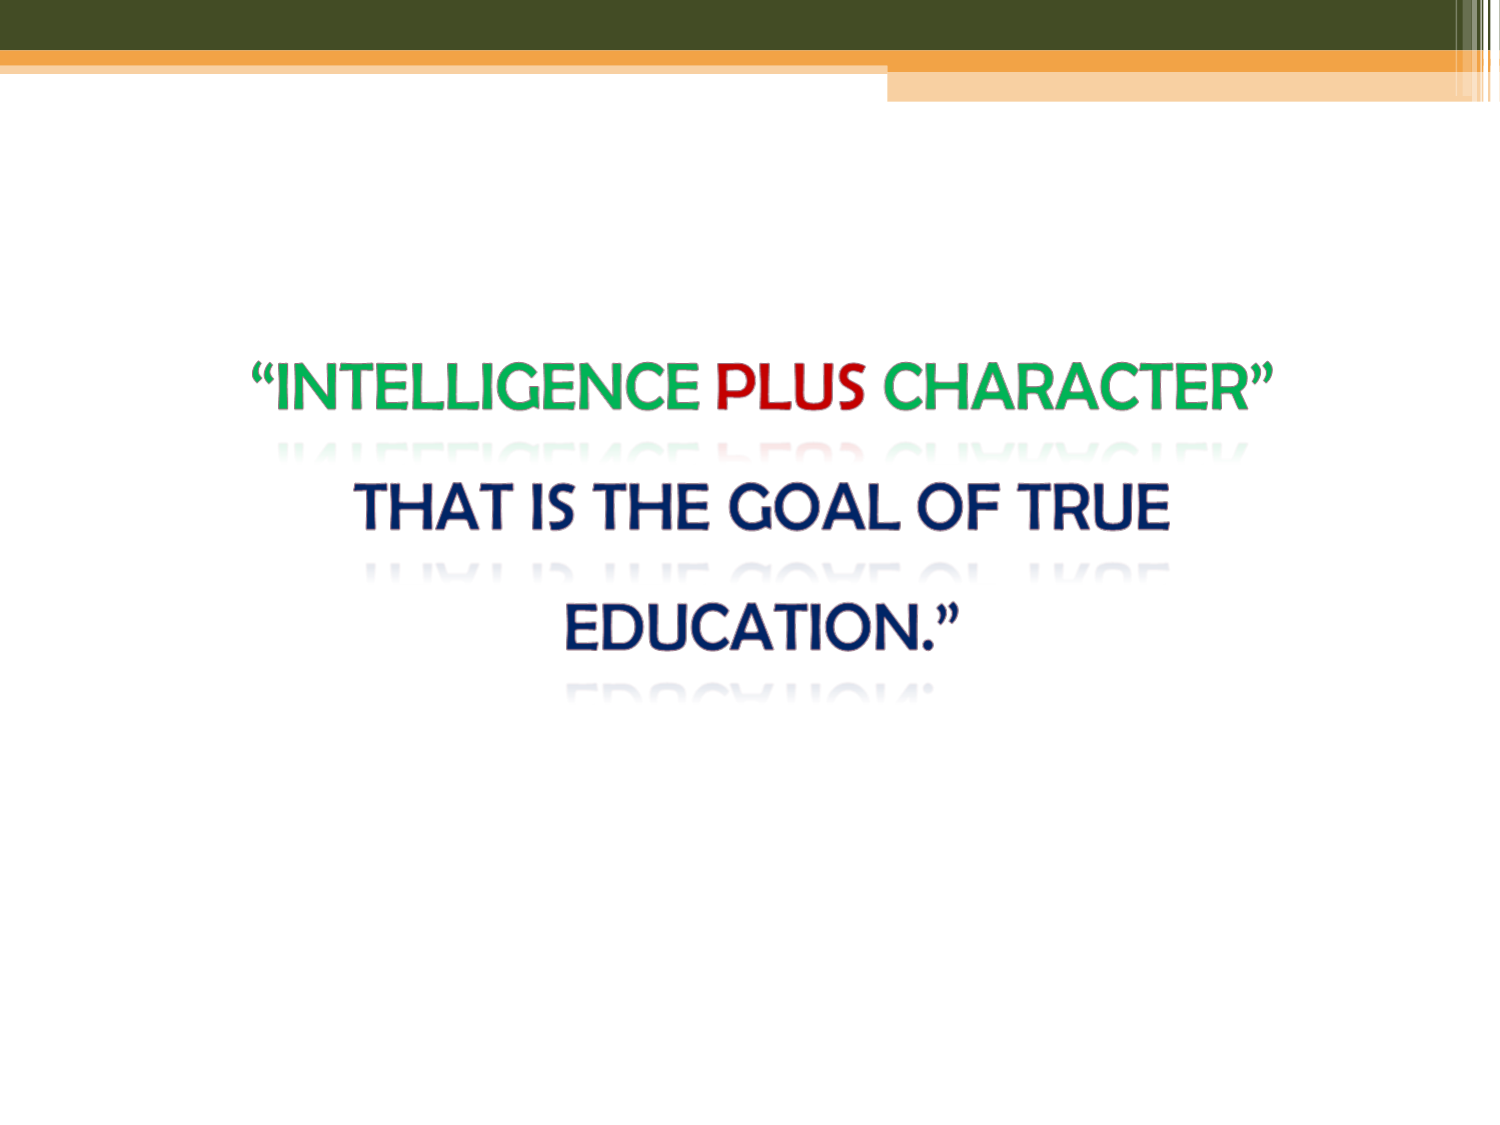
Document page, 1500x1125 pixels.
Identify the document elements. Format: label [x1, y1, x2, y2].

text_box [198, 312, 1326, 772]
